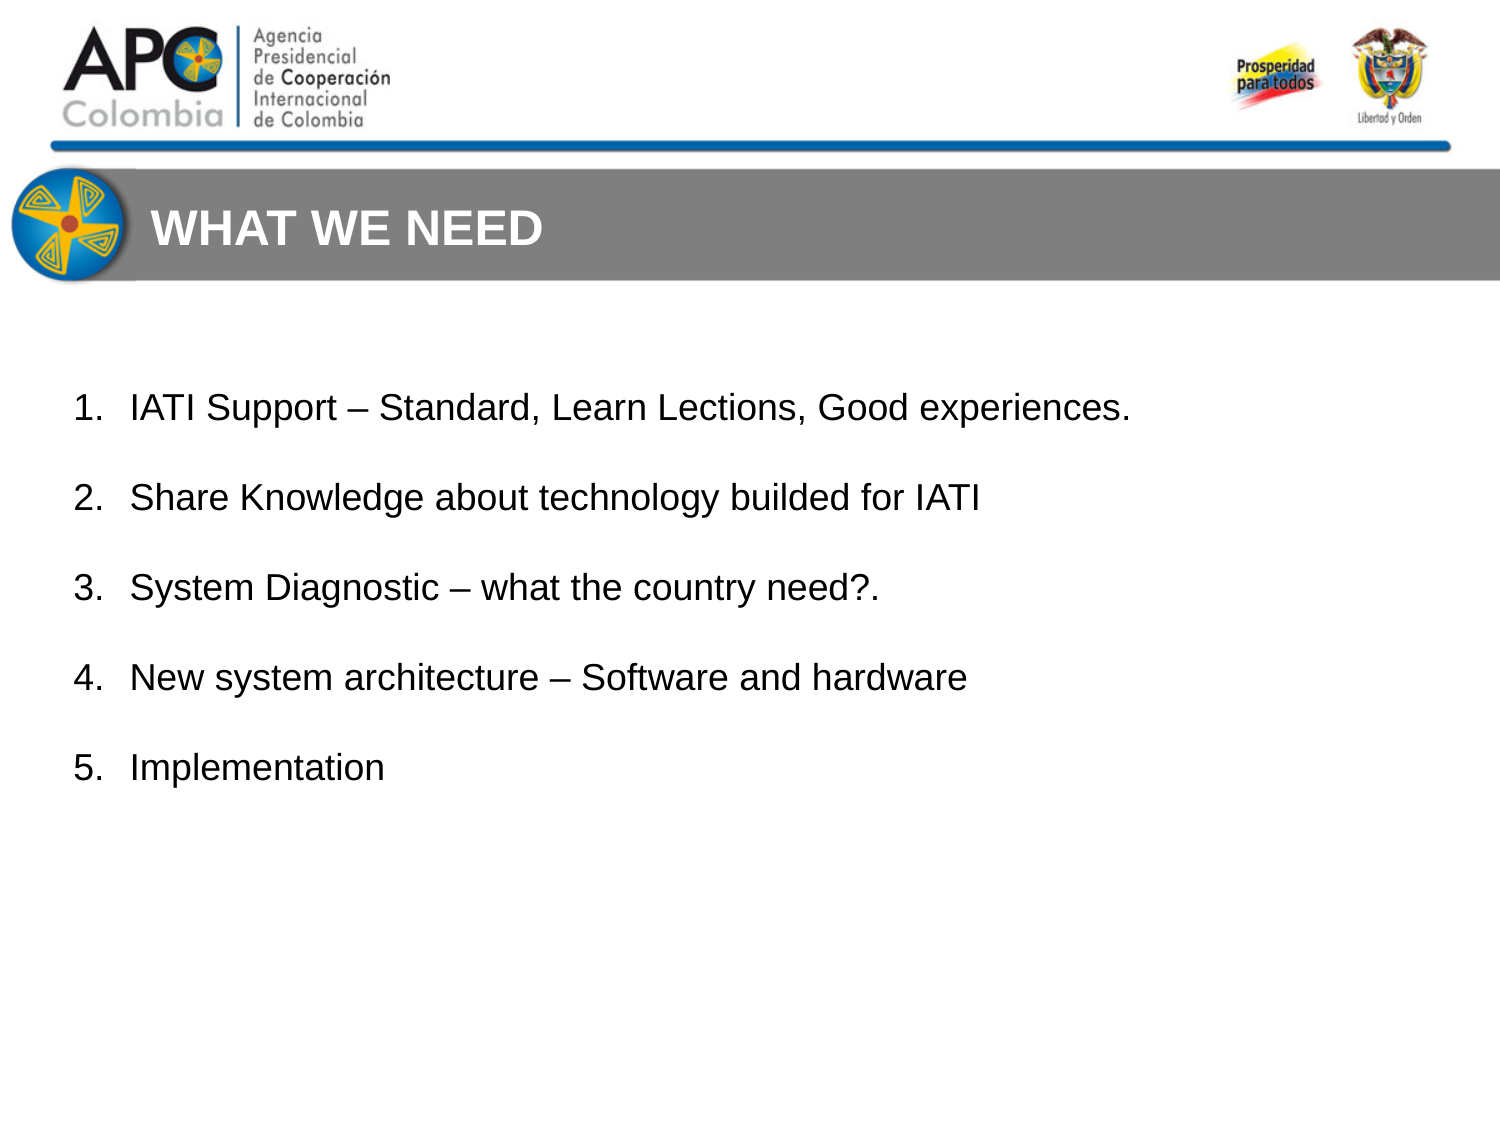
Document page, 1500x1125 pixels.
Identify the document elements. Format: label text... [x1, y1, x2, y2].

picture [0, 0, 1500, 300]
text_box IATI Support – Standard, Learn Lections, Good experiences. Share Knowledge about technology builded for IATI System Diagnostic – what the country need?. New system architecture – Software and hardware Implementation [58, 375, 1372, 886]
